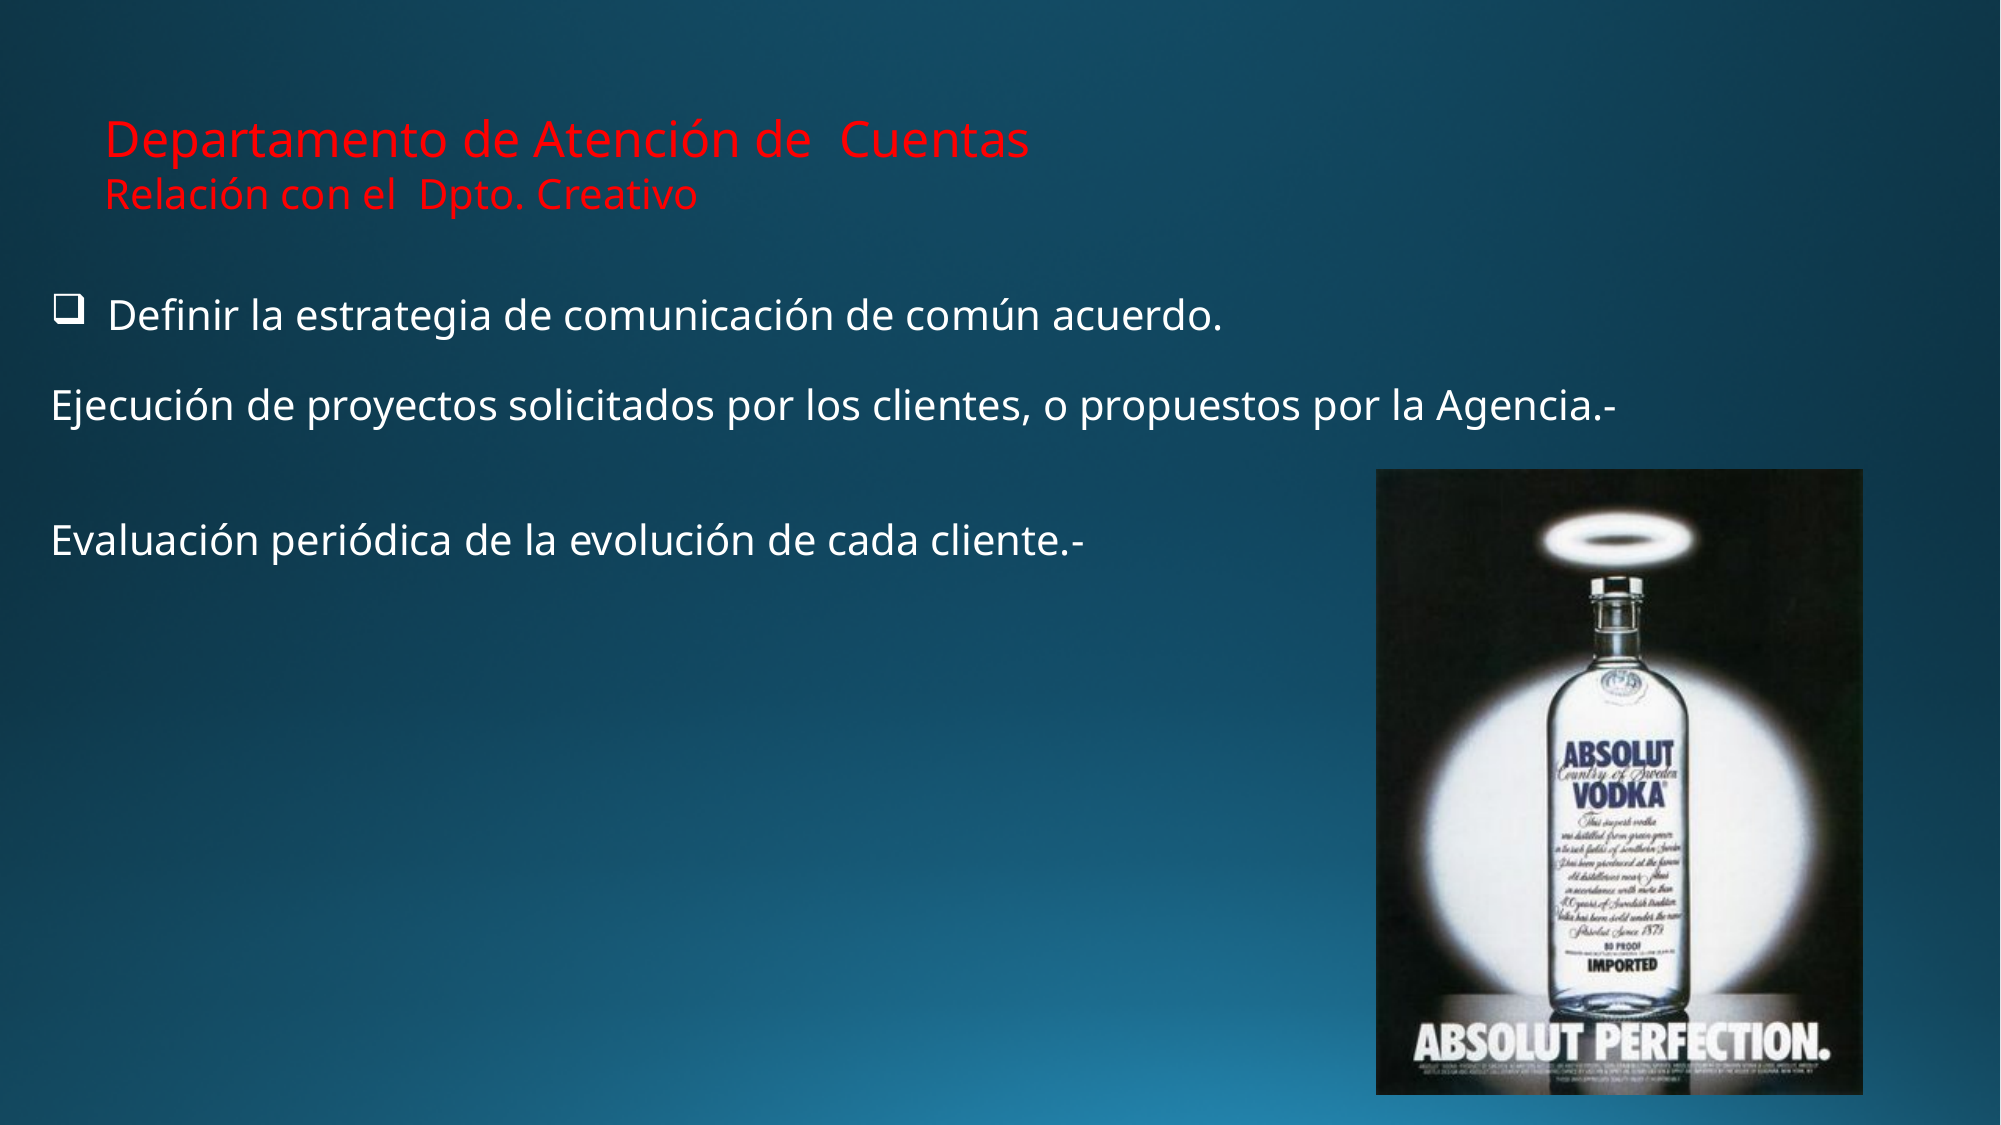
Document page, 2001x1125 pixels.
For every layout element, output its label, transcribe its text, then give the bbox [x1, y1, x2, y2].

picture [0, 0, 2001, 1125]
text_box Definir la estrategia de comunicación de común acuerdo. Ejecución de proyectos solicitados por los clientes, o propuestos por la Agencia.- Evaluación periódica de la evolución de cada cliente.- [35, 287, 1952, 573]
text_box Departamento de Atención de Cuentas Relación con el Dpto. Creativo [89, 100, 1377, 225]
